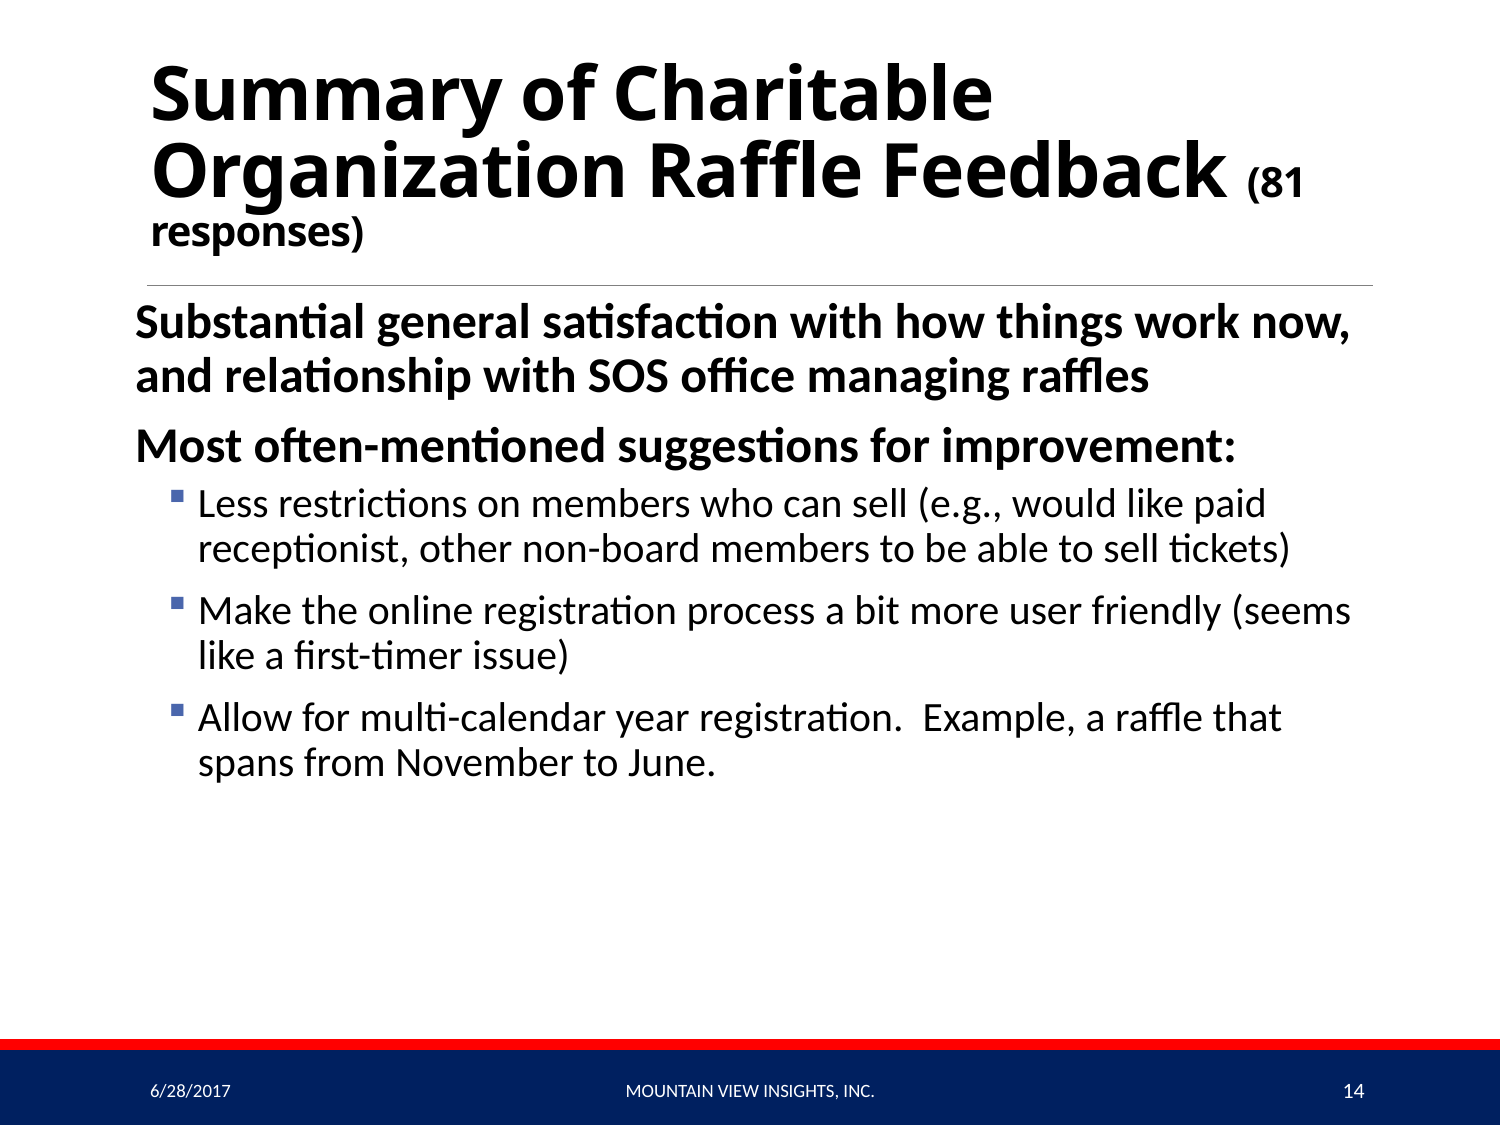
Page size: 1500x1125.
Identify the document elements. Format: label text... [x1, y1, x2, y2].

slide_number 14 [1218, 1059, 1380, 1120]
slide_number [135, 1059, 440, 1120]
title Summary of Charitable Organization Raffle Feedback (81 responses) [135, 47, 1373, 263]
footer Mountain View Insights, Inc. [453, 1059, 1047, 1120]
list Substantial general satisfaction with how things work now, and relationship with SOS office managing raffles Most often-mentioned suggestions for improvement: Less restrictions on members who can sell (e.g., would like paid receptionist, other non-board members to be able to sell tickets) Make the online registration process a bit more user friendly (seems like a first-timer issue) Allow for multi-calendar year registration. Example, a raffle that spans from November to June. [135, 287, 1373, 1010]
